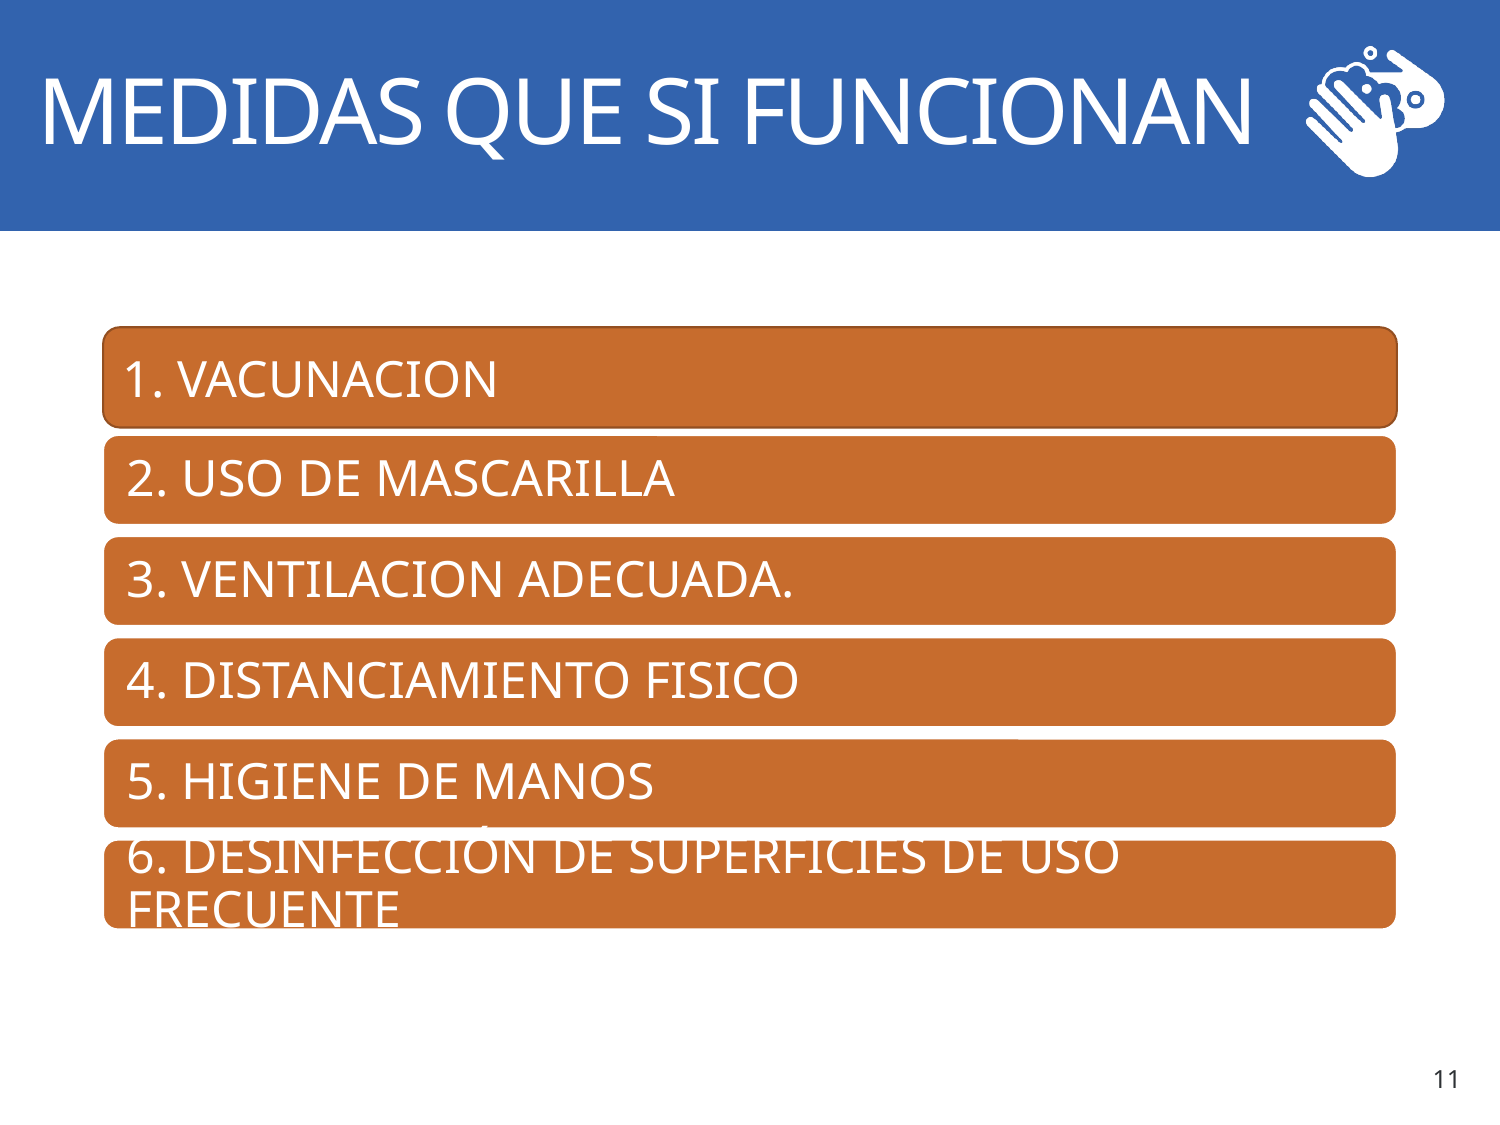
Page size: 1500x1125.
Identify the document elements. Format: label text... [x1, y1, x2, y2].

picture [1397, 39, 1454, 188]
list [103, 278, 1397, 1086]
slide_number 11 [1317, 1055, 1476, 1116]
title MEDIDAS QUE SI FUNCIONAN [22, 0, 1397, 231]
